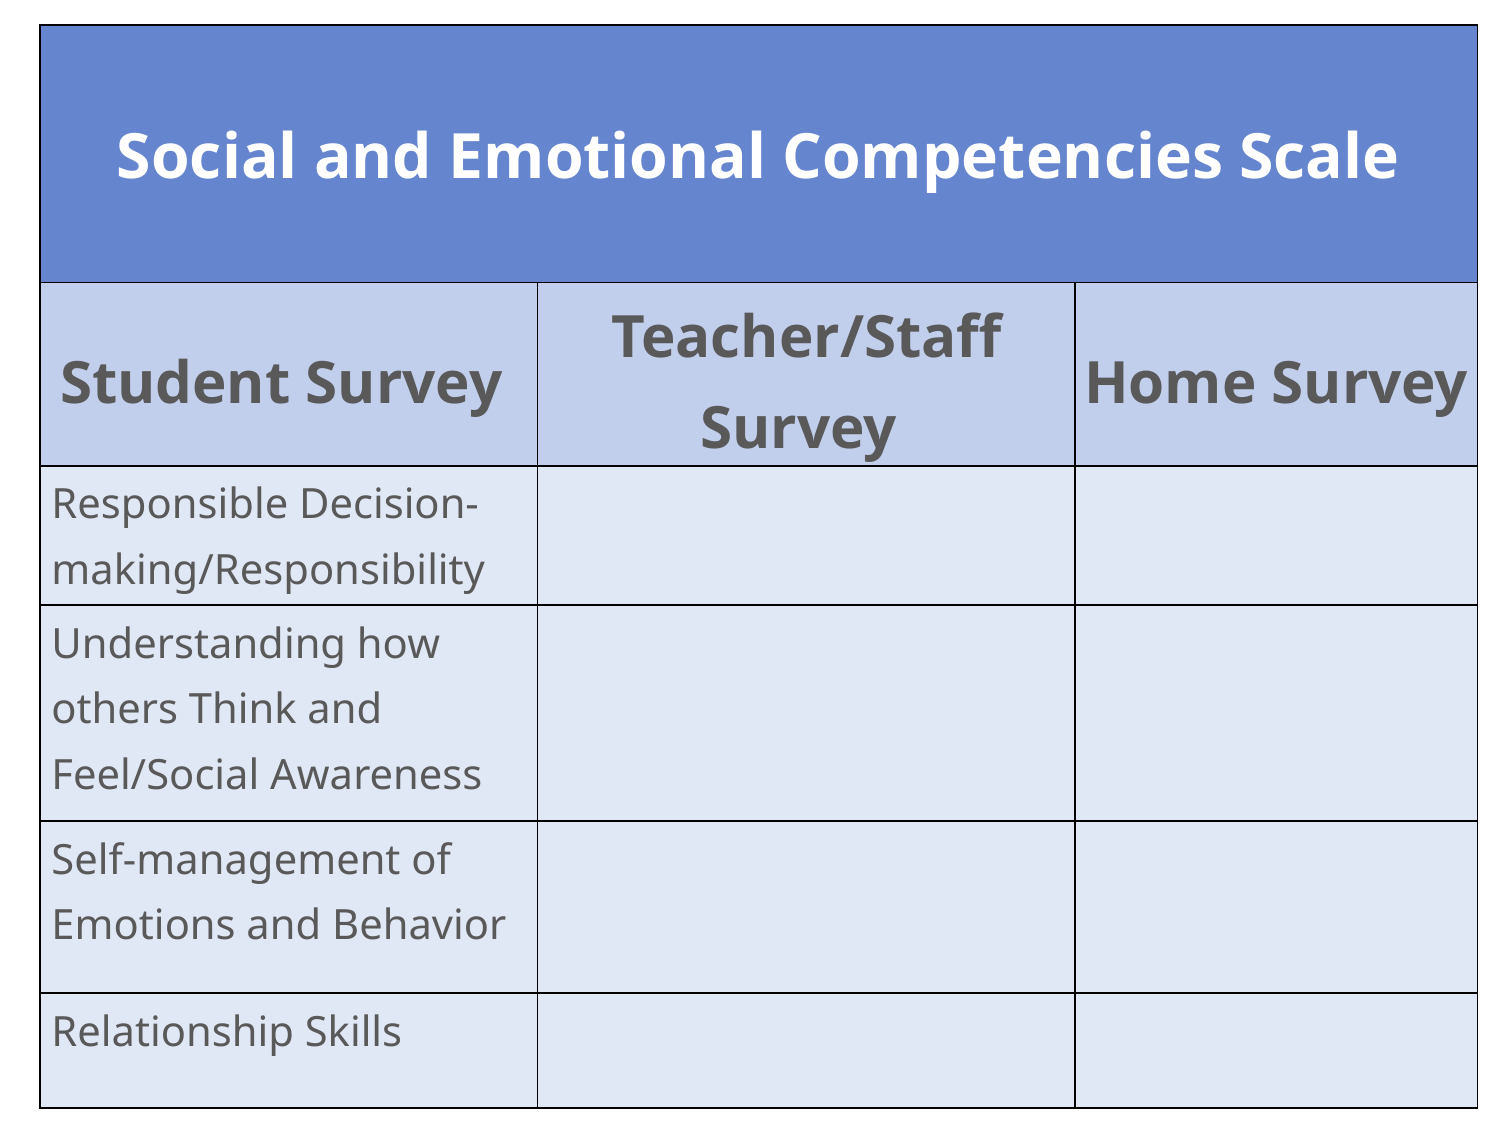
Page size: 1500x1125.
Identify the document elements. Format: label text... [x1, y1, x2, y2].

table_cell Understanding how others Think and Feel/Social Awareness [41, 606, 537, 820]
table_cell Teacher/Staff Survey [538, 283, 1074, 465]
table_cell Responsible Decision-making/Responsibility [41, 467, 537, 604]
table_cell [1076, 994, 1477, 1107]
table_cell [1076, 467, 1477, 604]
table_cell Student Survey [41, 283, 537, 465]
table_cell [1076, 606, 1477, 820]
table_header Social and Emotional Competencies Scale [41, 26, 1477, 282]
table_cell Self-management of Emotions and Behavior [41, 822, 537, 992]
table_cell [1076, 822, 1477, 992]
table_cell Relationship Skills [41, 994, 537, 1107]
table_cell [538, 606, 1074, 820]
table_cell [538, 822, 1074, 992]
table_cell [538, 467, 1074, 604]
table_cell Home Survey [1076, 283, 1477, 465]
table_cell [538, 994, 1074, 1107]
